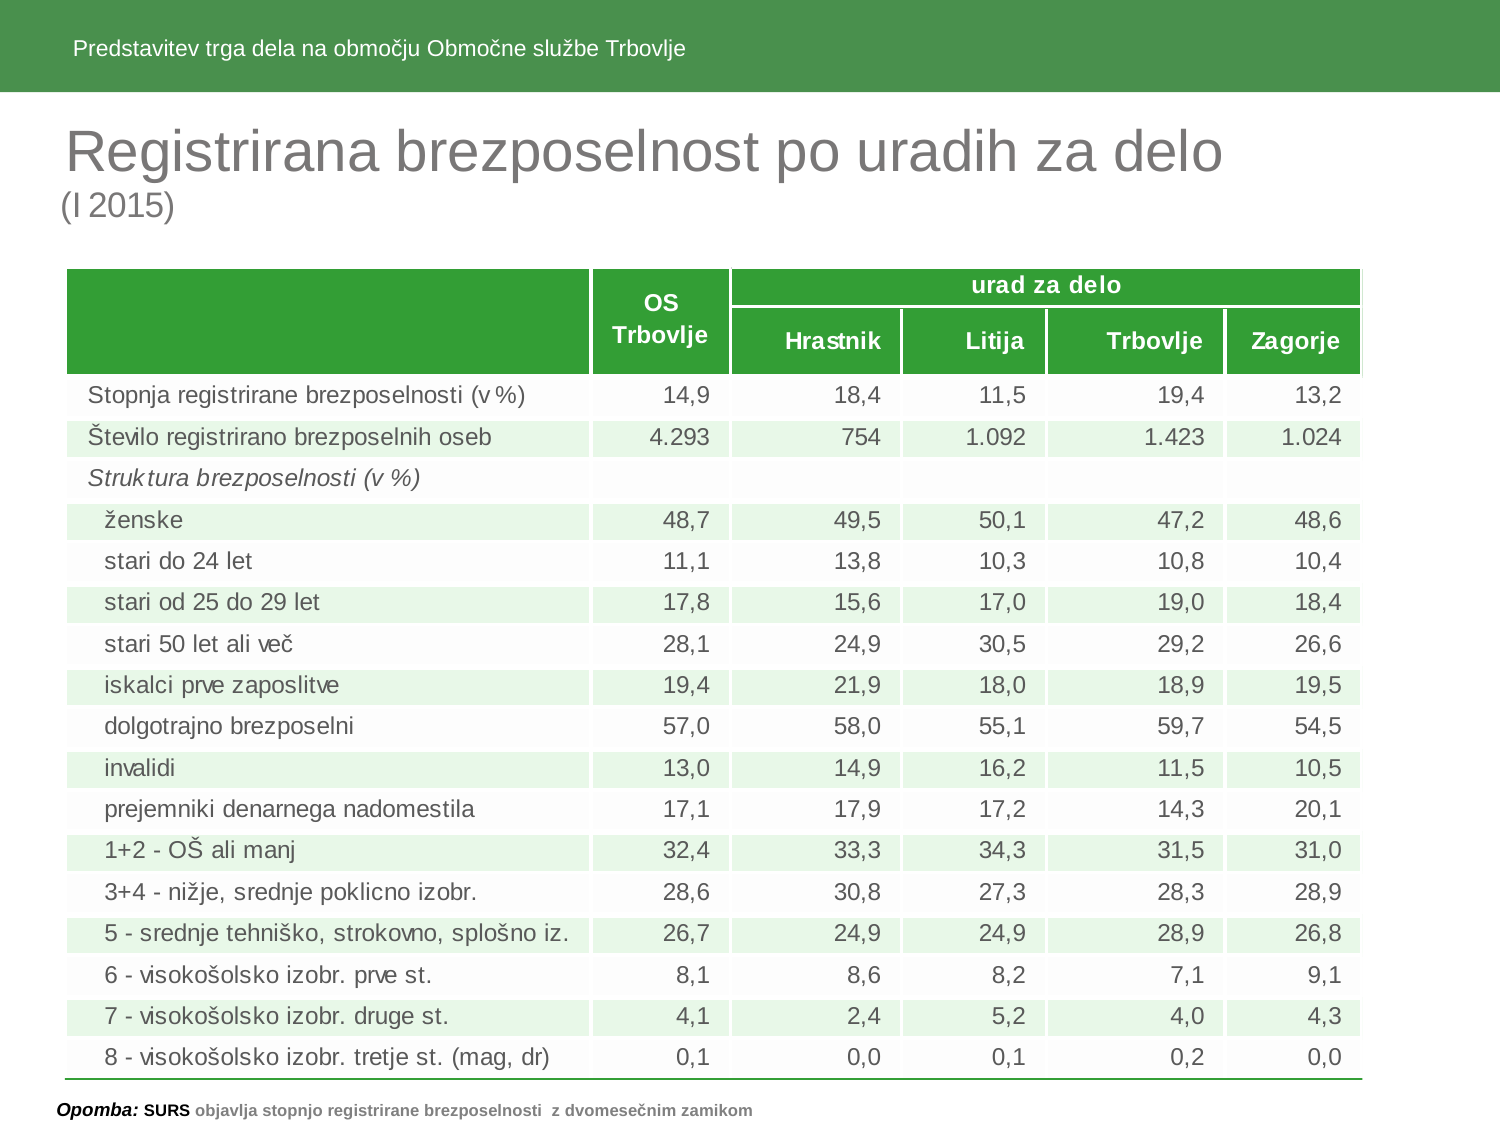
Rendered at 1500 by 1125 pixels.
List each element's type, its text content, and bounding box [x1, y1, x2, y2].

text_box [1192, 910, 1497, 1120]
footer Predstavitev trga dela na območju Območne službe Trbovlje [72, 33, 904, 79]
picture [52, 157, 364, 231]
title Registrirana brezposelnost po uradih za delo [64, 113, 1478, 209]
text_box Opomba: SURS objavlja stopnjo registrirane brezposelnosti z dvomesečnim zamikom [41, 1090, 951, 1125]
picture [64, 266, 1365, 1082]
